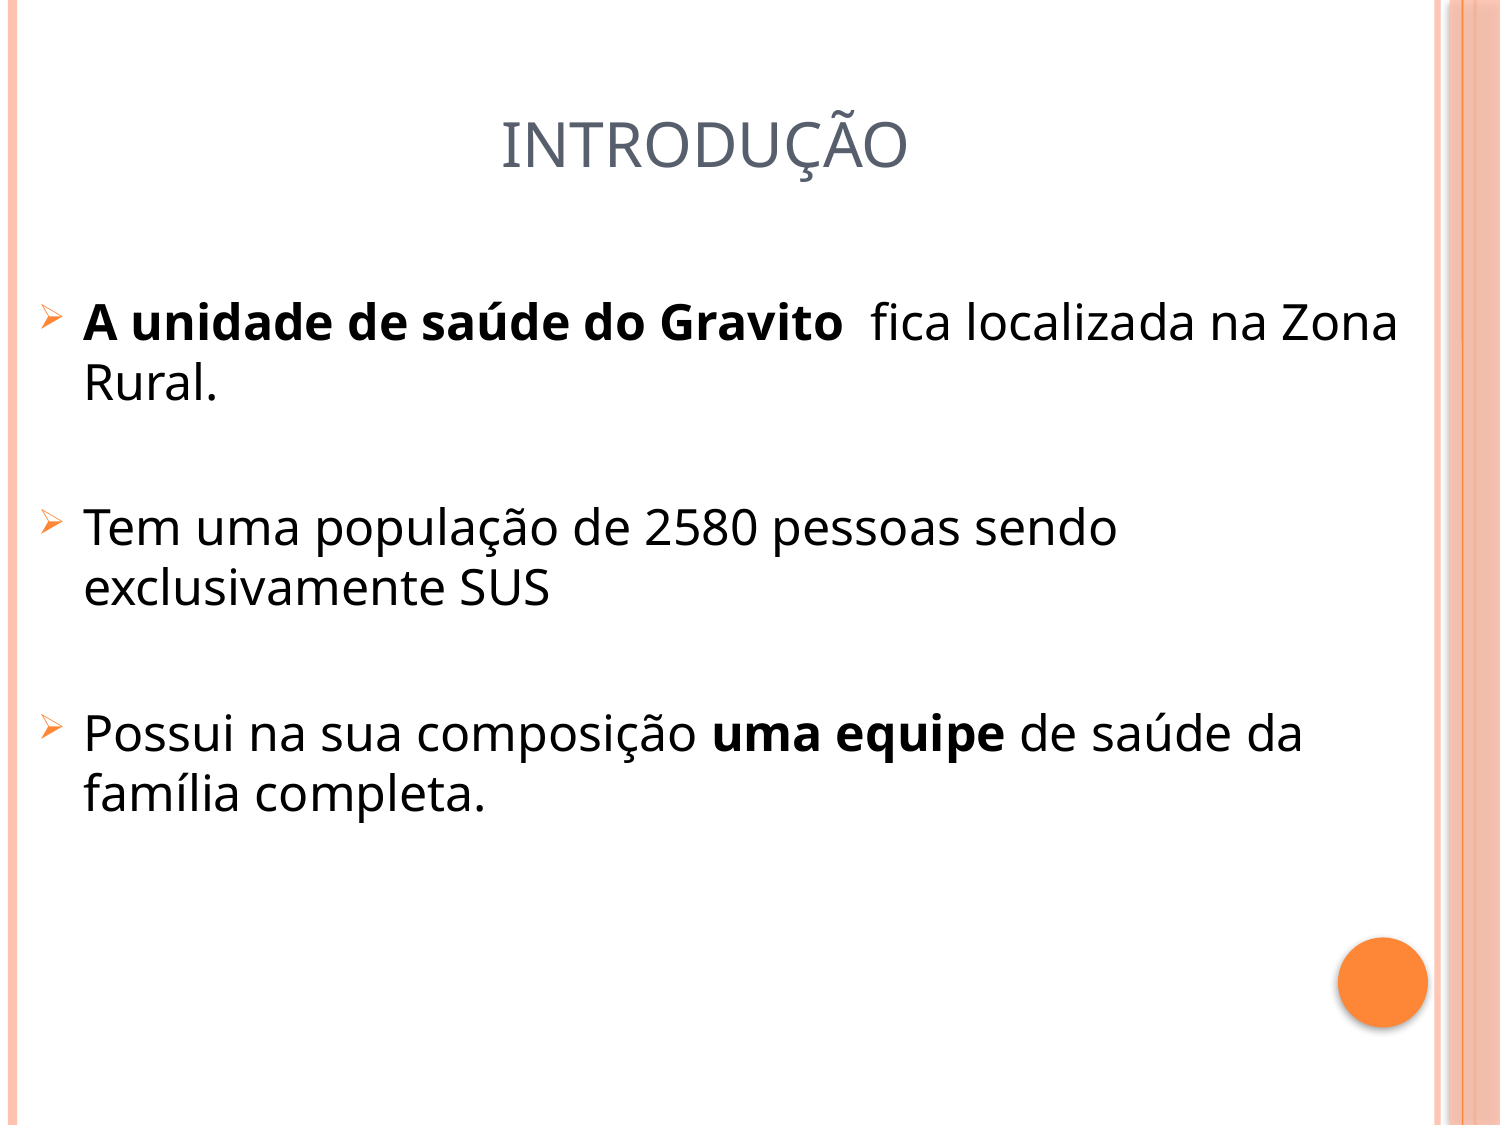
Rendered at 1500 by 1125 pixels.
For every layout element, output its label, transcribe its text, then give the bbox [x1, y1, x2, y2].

title INTRODUÇÃO [93, 0, 1319, 188]
list A unidade de saúde do Gravito fica localizada na Zona Rural. Tem uma população de 2580 pessoas sendo exclusivamente SUS Possui na sua composição uma equipe de saúde da família completa. [23, 210, 1465, 1050]
